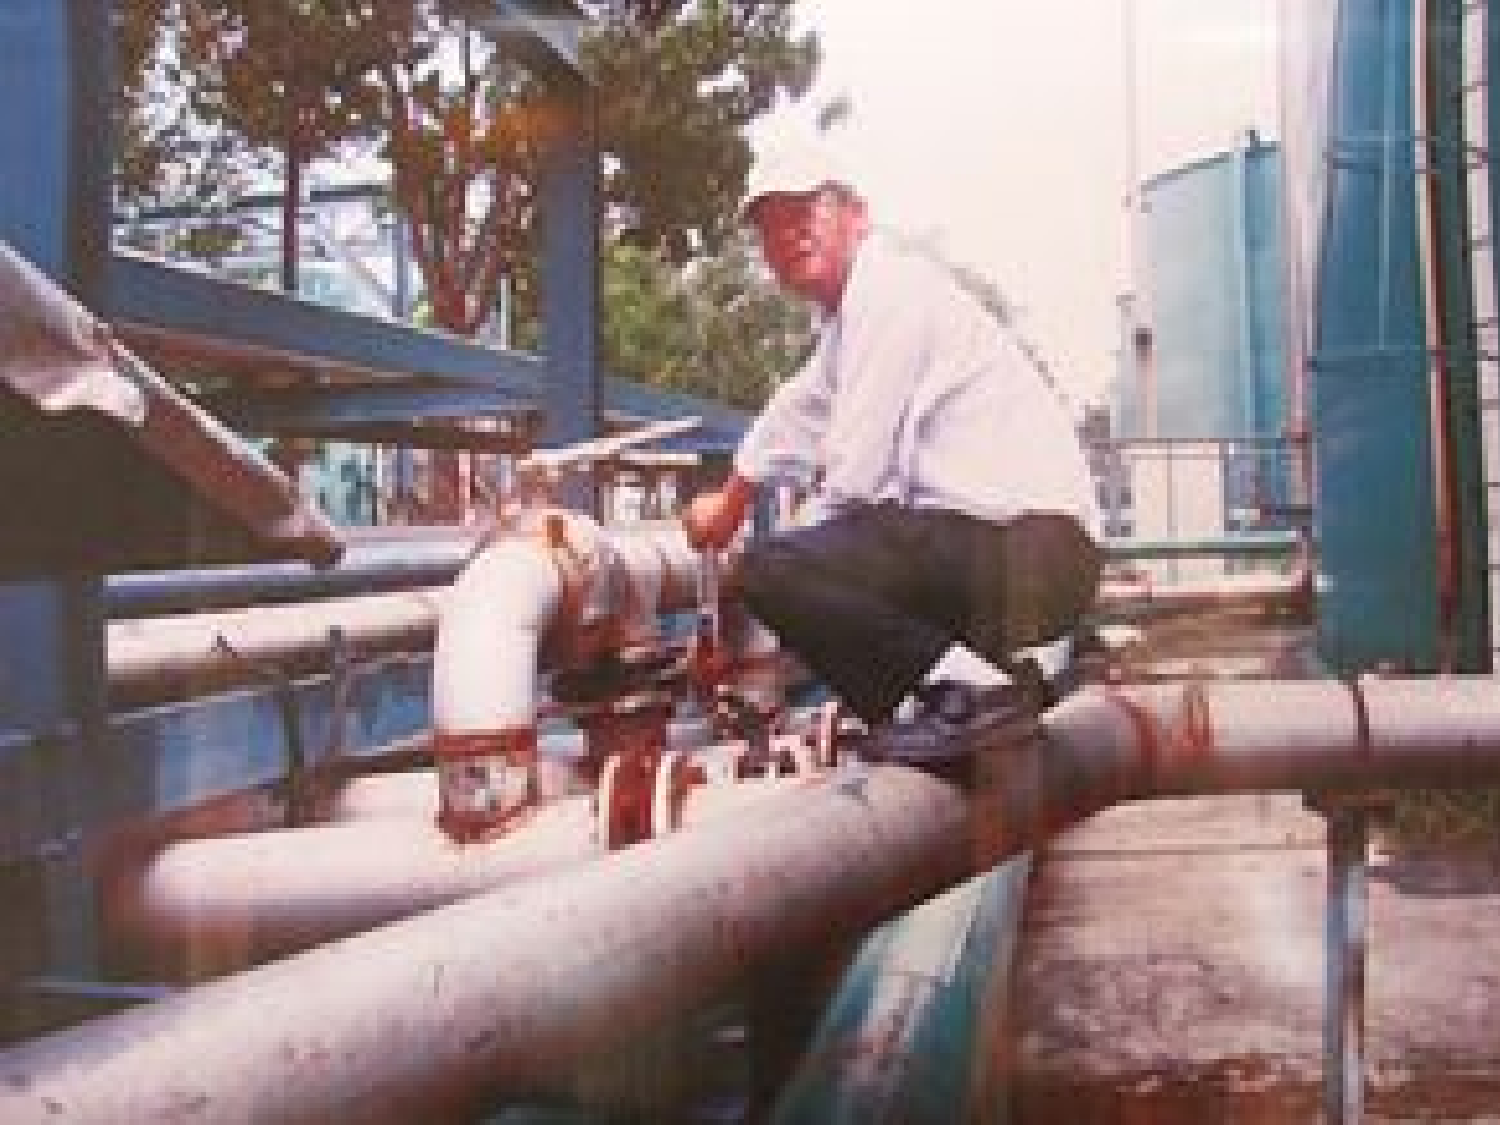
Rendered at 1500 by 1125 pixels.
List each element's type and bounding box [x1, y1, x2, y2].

list [0, 0, 1500, 1125]
